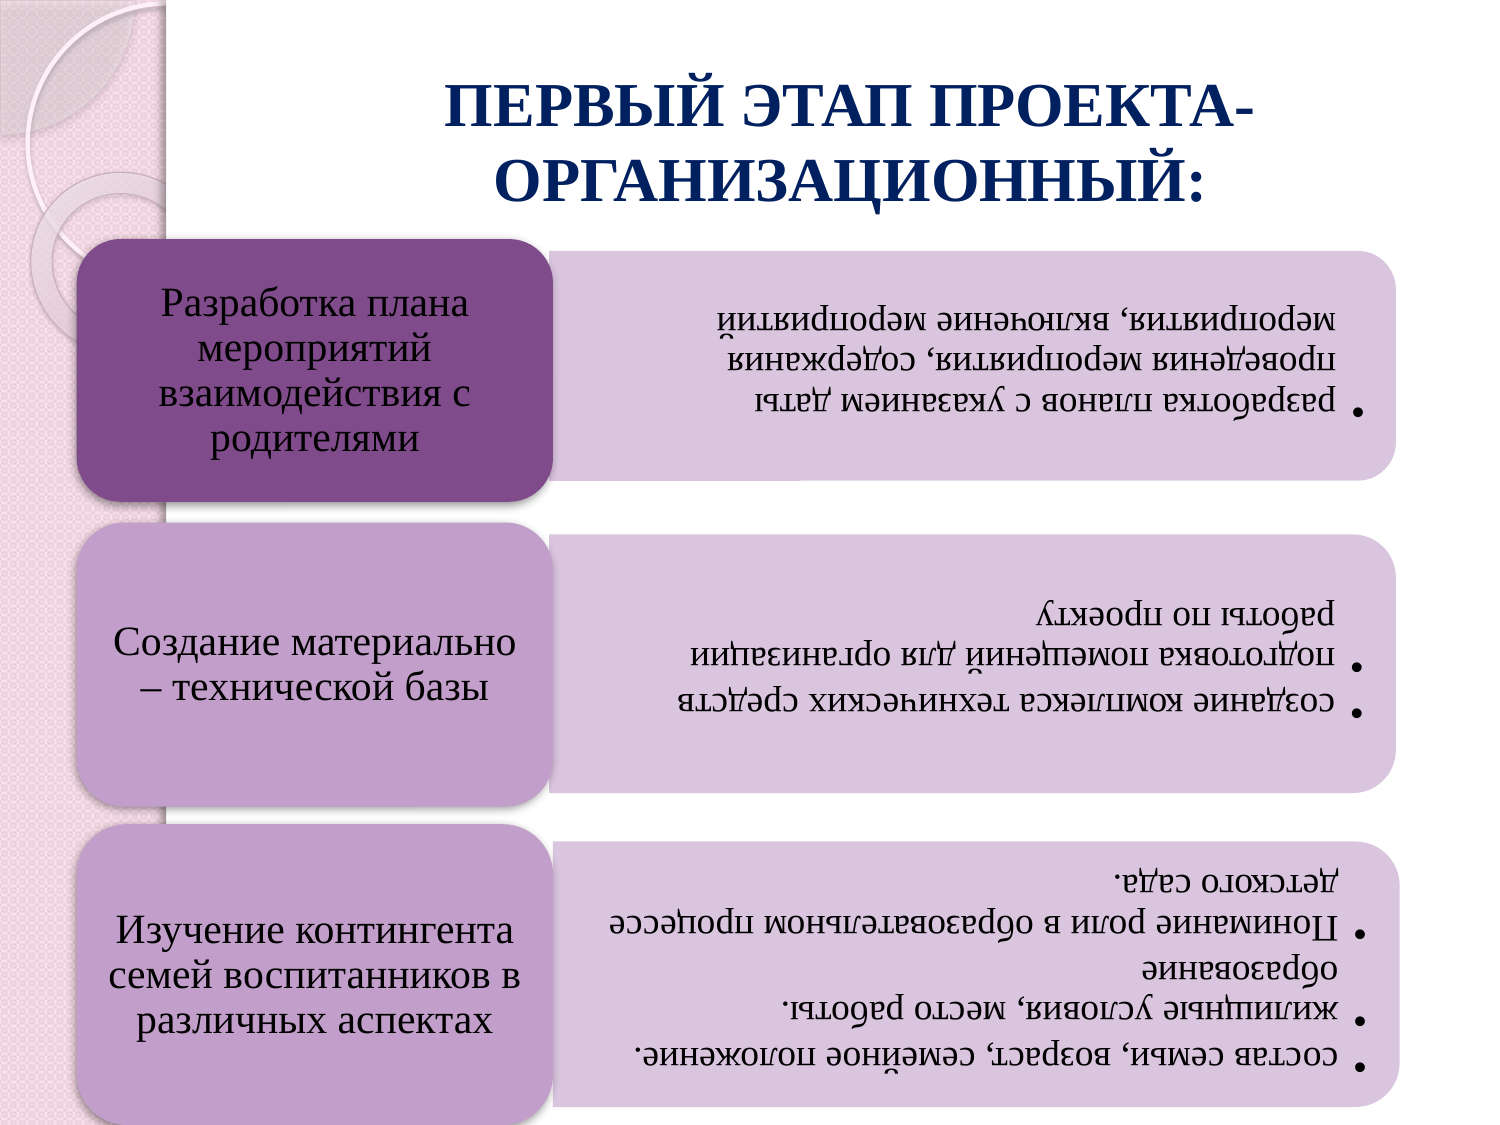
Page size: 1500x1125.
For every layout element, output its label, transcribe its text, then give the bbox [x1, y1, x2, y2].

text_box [76, 203, 1400, 1125]
title ПЕРВЫЙ ЭТАП ПРОЕКТА- ОРГАНИЗАЦИОННЫЙ: [235, 45, 1466, 233]
